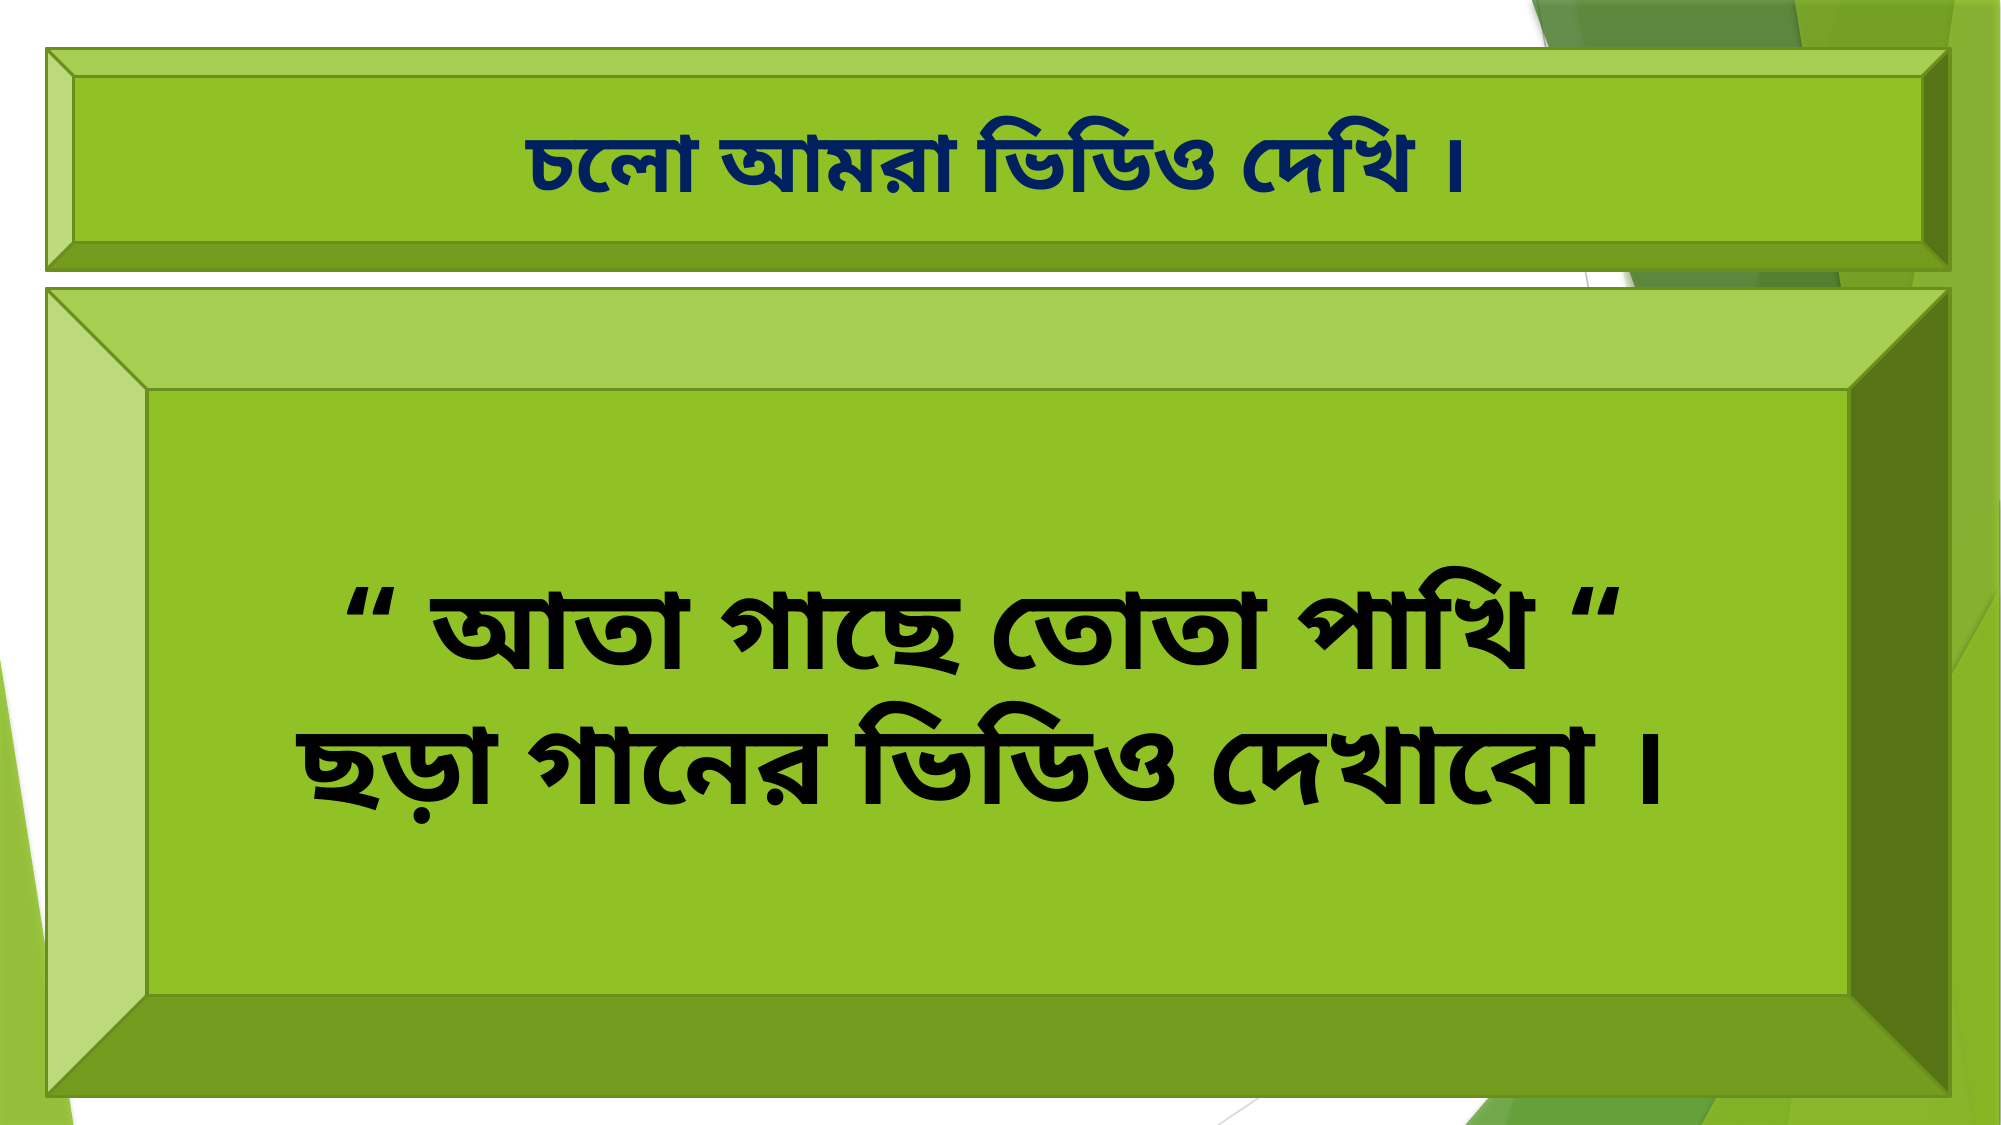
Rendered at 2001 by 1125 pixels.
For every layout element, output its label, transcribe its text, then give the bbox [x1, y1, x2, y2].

text_box “ আতা গাছে তোতা পাখি “ ছড়া গানের ভিডিও দেখাবো । [45, 287, 1952, 1098]
text_box চলো আমরা ভিডিও দেখি । [45, 47, 1952, 272]
